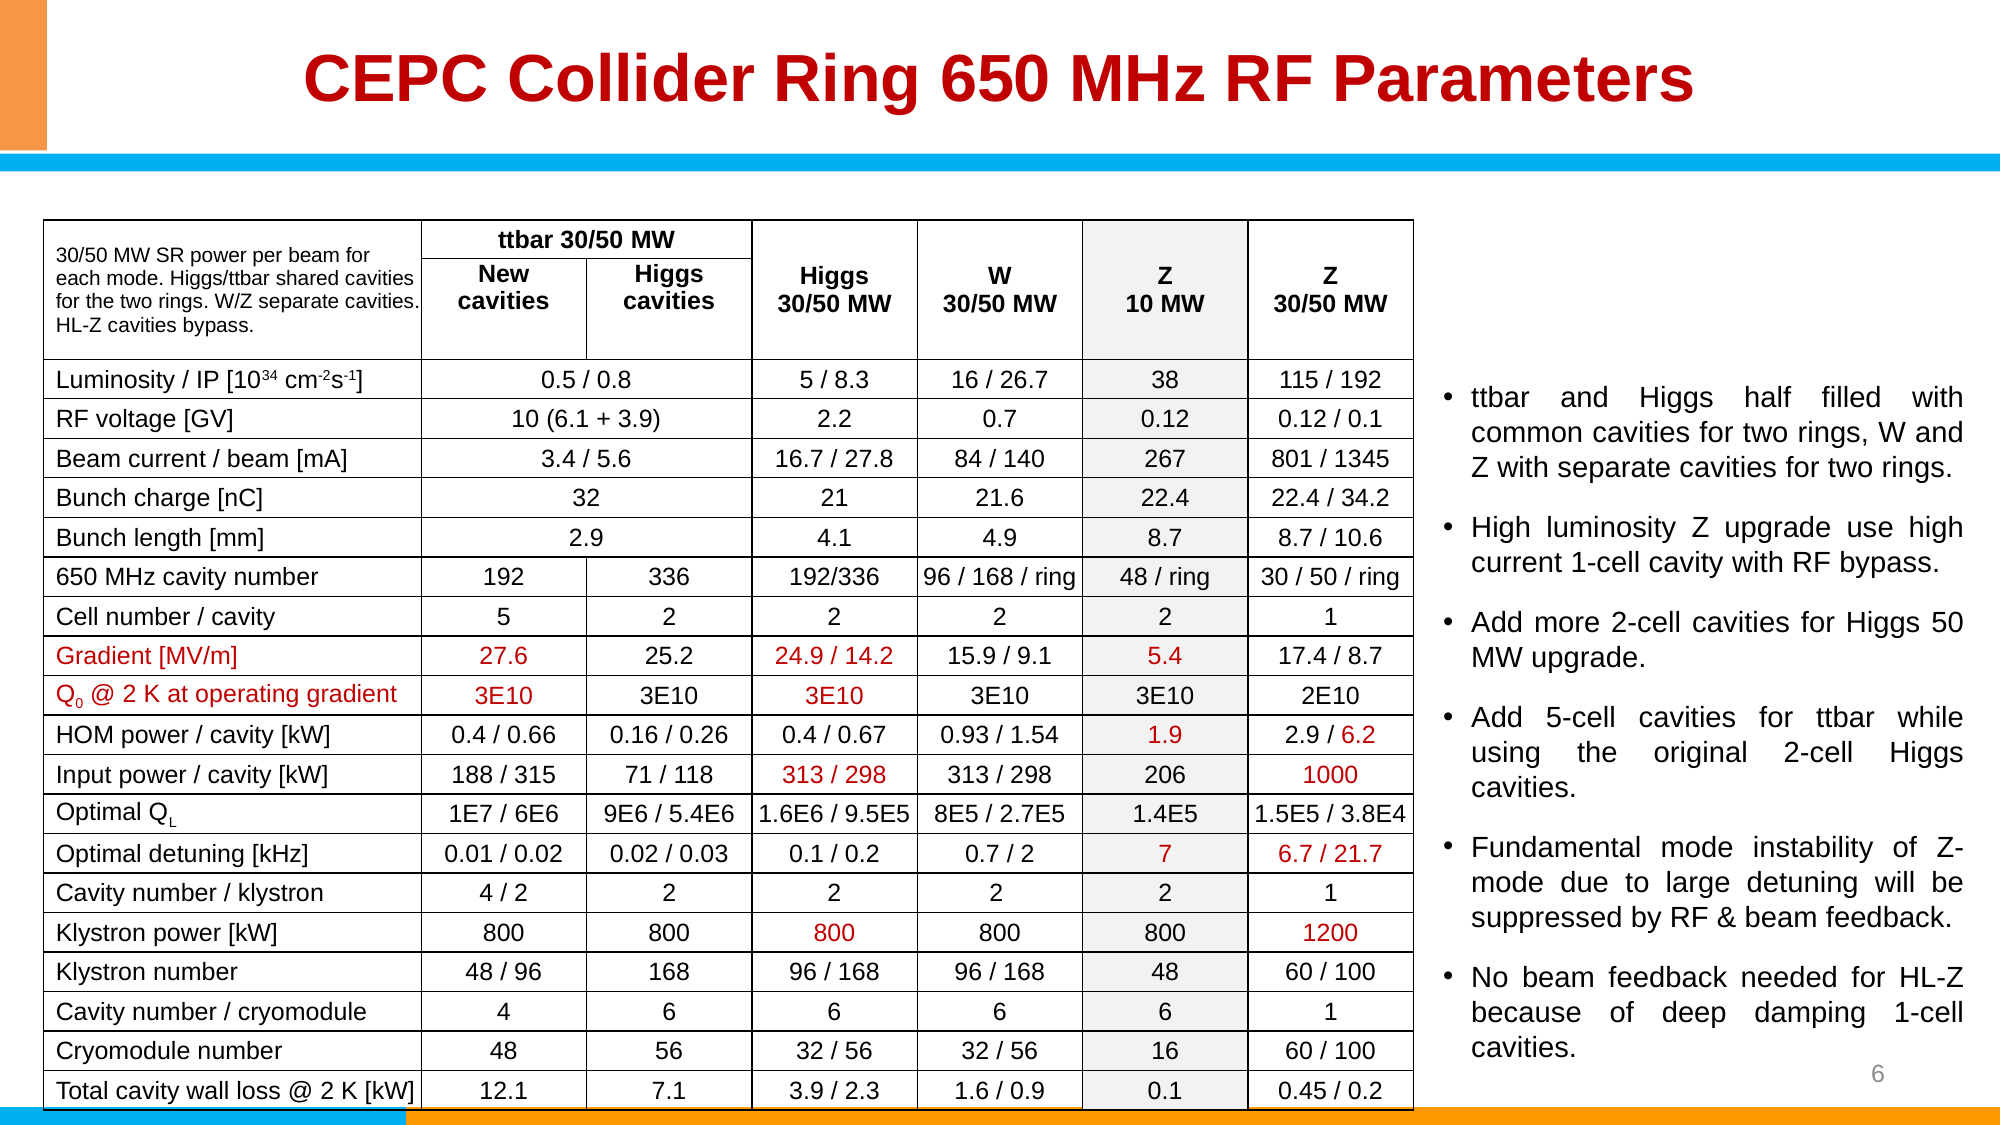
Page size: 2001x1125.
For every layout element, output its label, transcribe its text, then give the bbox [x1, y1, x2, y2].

table_cell HOM power / cavity [kW] [44, 716, 421, 754]
table_cell 16 / 26.7 [918, 360, 1082, 398]
table_cell 17.4 / 8.7 [1249, 637, 1413, 675]
table_cell 2 [753, 874, 917, 912]
table_cell 4 [422, 992, 586, 1030]
table_cell 0.12 [1083, 399, 1247, 438]
table_cell 801 / 1345 [1249, 439, 1413, 477]
table_cell 96 / 168 / ring [918, 558, 1082, 596]
table_cell Optimal QL [44, 795, 421, 833]
table_header Z 30/50 MW [1249, 221, 1413, 359]
table_cell 800 [918, 913, 1082, 951]
table_cell 1.4E5 [1083, 795, 1247, 833]
table_cell 0.16 / 0.26 [587, 716, 751, 754]
table_cell 2.2 [753, 399, 917, 438]
table_cell Total cavity wall loss @ 2 K [kW] [44, 1071, 421, 1109]
table_cell 7 [1083, 834, 1247, 872]
table_cell New cavities [422, 259, 586, 359]
table_cell Cavity number / cryomodule [44, 992, 421, 1030]
table_header Higgs 30/50 MW [753, 221, 917, 359]
table_cell 800 [587, 913, 751, 951]
table_cell 21.6 [918, 478, 1082, 517]
table_cell 16 [1083, 1032, 1247, 1070]
table_cell 2 [918, 597, 1082, 635]
table_cell 0.1 [1083, 1071, 1247, 1109]
table_cell Cryomodule number [44, 1032, 421, 1070]
table_cell 60 / 100 [1249, 1032, 1413, 1070]
table_cell 1 [1249, 597, 1413, 635]
table_cell 6.7 / 21.7 [1249, 834, 1413, 872]
table_cell 1.5E5 / 3.8E4 [1249, 795, 1413, 833]
table_cell 48 [1083, 953, 1247, 991]
table_cell 0.93 / 1.54 [918, 716, 1082, 754]
table_cell 48 / ring [1083, 558, 1247, 596]
table_cell 188 / 315 [422, 755, 586, 793]
table_cell Cell number / cavity [44, 597, 421, 635]
table_cell 2E10 [1249, 676, 1413, 714]
table_cell 6 [753, 992, 917, 1030]
table_cell 7.1 [587, 1071, 751, 1109]
table_cell 2 [587, 874, 751, 912]
table_cell 1.6E6 / 9.5E5 [753, 795, 917, 833]
table_cell 5 [422, 597, 586, 635]
table_cell 5 / 8.3 [753, 360, 917, 398]
table_cell 6 [1083, 992, 1247, 1030]
table_cell 32 / 56 [753, 1032, 917, 1070]
table_cell 192/336 [753, 558, 917, 596]
table_cell 2.9 / 6.2 [1249, 716, 1413, 754]
table_cell 0.1 / 0.2 [753, 834, 917, 872]
table_cell 15.9 / 9.1 [918, 637, 1082, 675]
table_cell 3.4 / 5.6 [422, 439, 751, 477]
table_cell 192 [422, 558, 586, 596]
table_cell 3E10 [753, 676, 917, 714]
table_cell 96 / 168 [753, 953, 917, 991]
table_cell 2.9 [422, 518, 751, 556]
table_cell 313 / 298 [918, 755, 1082, 793]
table_cell Bunch charge [nC] [44, 478, 421, 517]
table_cell Input power / cavity [kW] [44, 755, 421, 793]
table_cell 1 [1249, 874, 1413, 912]
table_cell 16.7 / 27.8 [753, 439, 917, 477]
table_cell 3E10 [1083, 676, 1247, 714]
table_cell 38 [1083, 360, 1247, 398]
table_cell 8.7 [1083, 518, 1247, 556]
table_cell Q0 @ 2 K at operating gradient [44, 676, 421, 714]
table_cell 0.5 / 0.8 [422, 360, 751, 398]
table_cell 800 [1083, 913, 1247, 951]
table_cell 8E5 / 2.7E5 [918, 795, 1082, 833]
slide_number 6 [1433, 1042, 1900, 1103]
table_header Z 10 MW [1083, 221, 1247, 359]
table_cell 10 (6.1 + 3.9) [422, 399, 751, 438]
table_cell 48 [422, 1032, 586, 1070]
table_cell Luminosity / IP [1034 cm-2s-1] [44, 360, 421, 398]
table_cell Higgs cavities [587, 259, 751, 359]
table_cell Gradient [MV/m] [44, 637, 421, 675]
table_cell 168 [587, 953, 751, 991]
table_cell Bunch length [mm] [44, 518, 421, 556]
table_cell 6 [587, 992, 751, 1030]
table_cell Klystron number [44, 953, 421, 991]
table_cell 1E7 / 6E6 [422, 795, 586, 833]
table_cell 1.6 / 0.9 [918, 1071, 1082, 1109]
table_cell 0.7 / 2 [918, 834, 1082, 872]
table_cell 336 [587, 558, 751, 596]
table_cell 4.9 [918, 518, 1082, 556]
table_cell 32 / 56 [918, 1032, 1082, 1070]
table_cell Beam current / beam [mA] [44, 439, 421, 477]
table_cell 71 / 118 [587, 755, 751, 793]
table_header W 30/50 MW [918, 221, 1082, 359]
table_cell 0.12 / 0.1 [1249, 399, 1413, 438]
table_cell 1.9 [1083, 716, 1247, 754]
table_header 30/50 MW SR power per beam for each mode. Higgs/ttbar shared cavities for the two rings. W/Z separate cavities. HL-Z cavities bypass. [44, 221, 421, 359]
table_cell 0.01 / 0.02 [422, 834, 586, 872]
table_cell 0.7 [918, 399, 1082, 438]
table_cell 8.7 / 10.6 [1249, 518, 1413, 556]
table_cell Klystron power [kW] [44, 913, 421, 951]
table_cell 4 / 2 [422, 874, 586, 912]
table_cell 3E10 [587, 676, 751, 714]
table_cell 1 [1249, 992, 1413, 1030]
table_cell 800 [422, 913, 586, 951]
table_cell 0.02 / 0.03 [587, 834, 751, 872]
table_cell 25.2 [587, 637, 751, 675]
table_cell 2 [753, 597, 917, 635]
table_cell 650 MHz cavity number [44, 558, 421, 596]
table_cell Optimal detuning [kHz] [44, 834, 421, 872]
table_cell 0.45 / 0.2 [1249, 1071, 1413, 1109]
table_cell 22.4 [1083, 478, 1247, 517]
table_cell 5.4 [1083, 637, 1247, 675]
table_cell 2 [587, 597, 751, 635]
table_cell 2 [918, 874, 1082, 912]
table_cell 12.1 [422, 1071, 586, 1109]
table_cell 48 / 96 [422, 953, 586, 991]
table_cell 27.6 [422, 637, 586, 675]
table_cell 206 [1083, 755, 1247, 793]
table_cell 9E6 / 5.4E6 [587, 795, 751, 833]
table_cell 800 [753, 913, 917, 951]
table_cell 0.4 / 0.66 [422, 716, 586, 754]
table_cell 32 [422, 478, 751, 517]
table_cell 313 / 298 [753, 755, 917, 793]
table_cell 1200 [1249, 913, 1413, 951]
table_cell 3E10 [918, 676, 1082, 714]
table_cell 3E10 [422, 676, 586, 714]
text_box ttbar and Higgs half filled with common cavities for two rings, W and Z with separate cavities for two rings. High luminosity Z upgrade use high current 1-cell cavity with RF bypass. Add more 2-cell cavities for Higgs 50 MW upgrade. Add 5-cell cavities for ttbar while using the original 2-cell Higgs cavities. Fundamental mode instability of Z-mode due to large detuning will be suppressed by RF & beam feedback. No beam feedback needed for HL-Z because of deep damping 1-cell cavities. [1428, 371, 1980, 1071]
table_cell 0.4 / 0.67 [753, 716, 917, 754]
table_header ttbar 30/50 MW [422, 221, 751, 258]
table_cell 6 [918, 992, 1082, 1030]
table_cell 22.4 / 34.2 [1249, 478, 1413, 517]
table_cell 3.9 / 2.3 [753, 1071, 917, 1109]
table_cell Cavity number / klystron [44, 874, 421, 912]
table_cell 4.1 [753, 518, 917, 556]
table_cell 2 [1083, 874, 1247, 912]
table_cell 267 [1083, 439, 1247, 477]
title CEPC Collider Ring 650 MHz RF Parameters [0, 0, 2000, 149]
table_cell 84 / 140 [918, 439, 1082, 477]
table_cell 30 / 50 / ring [1249, 558, 1413, 596]
table_cell 56 [587, 1032, 751, 1070]
table_cell 115 / 192 [1249, 360, 1413, 398]
table_cell 60 / 100 [1249, 953, 1413, 991]
table_cell RF voltage [GV] [44, 399, 421, 438]
table_cell 24.9 / 14.2 [753, 637, 917, 675]
table_cell 21 [753, 478, 917, 517]
table_cell 1000 [1249, 755, 1413, 793]
table_cell 2 [1083, 597, 1247, 635]
table_cell 96 / 168 [918, 953, 1082, 991]
